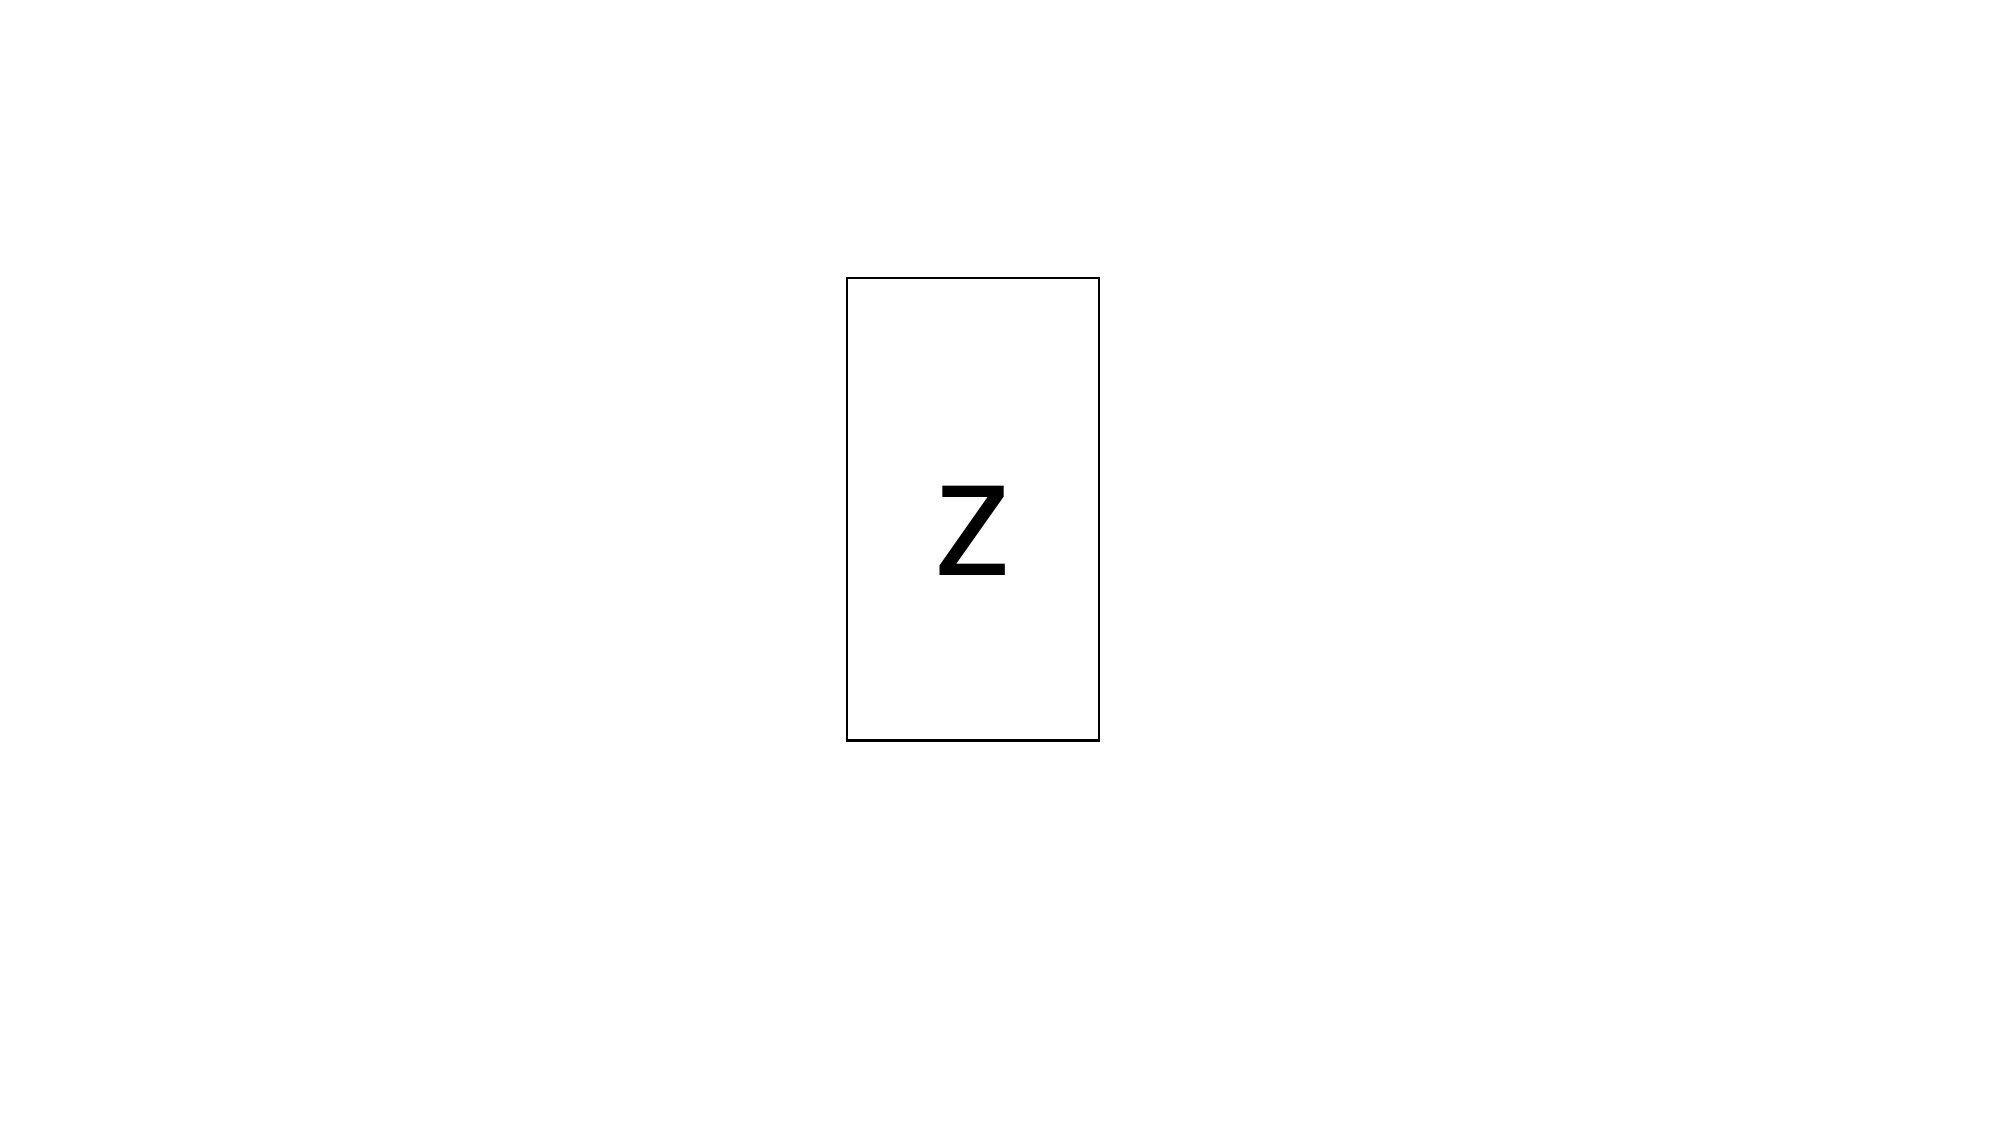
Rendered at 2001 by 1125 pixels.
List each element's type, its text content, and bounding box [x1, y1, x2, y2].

text_box z [846, 277, 1100, 742]
